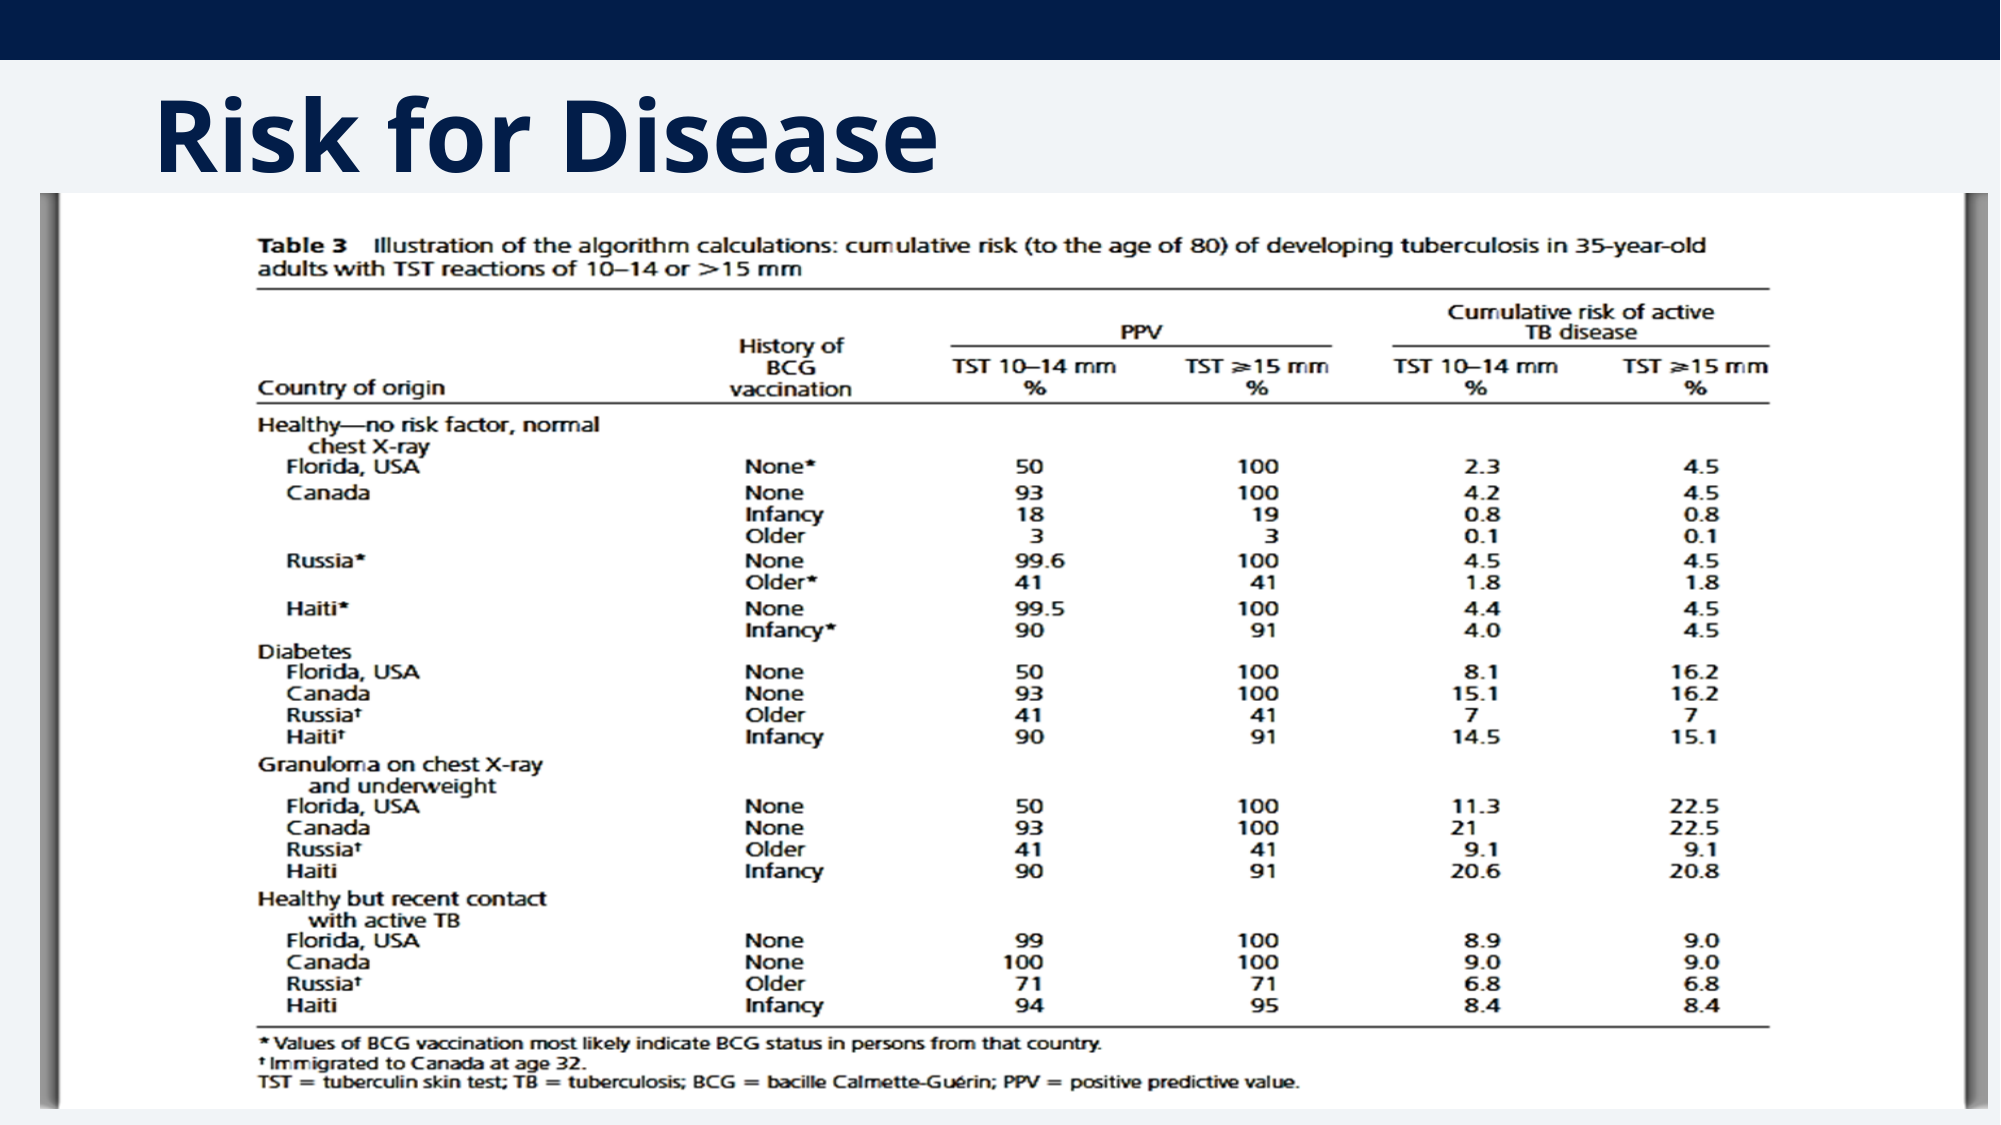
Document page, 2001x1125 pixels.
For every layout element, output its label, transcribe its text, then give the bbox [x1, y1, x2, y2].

picture [40, 193, 1988, 1109]
title Risk for Disease [137, 31, 1863, 193]
